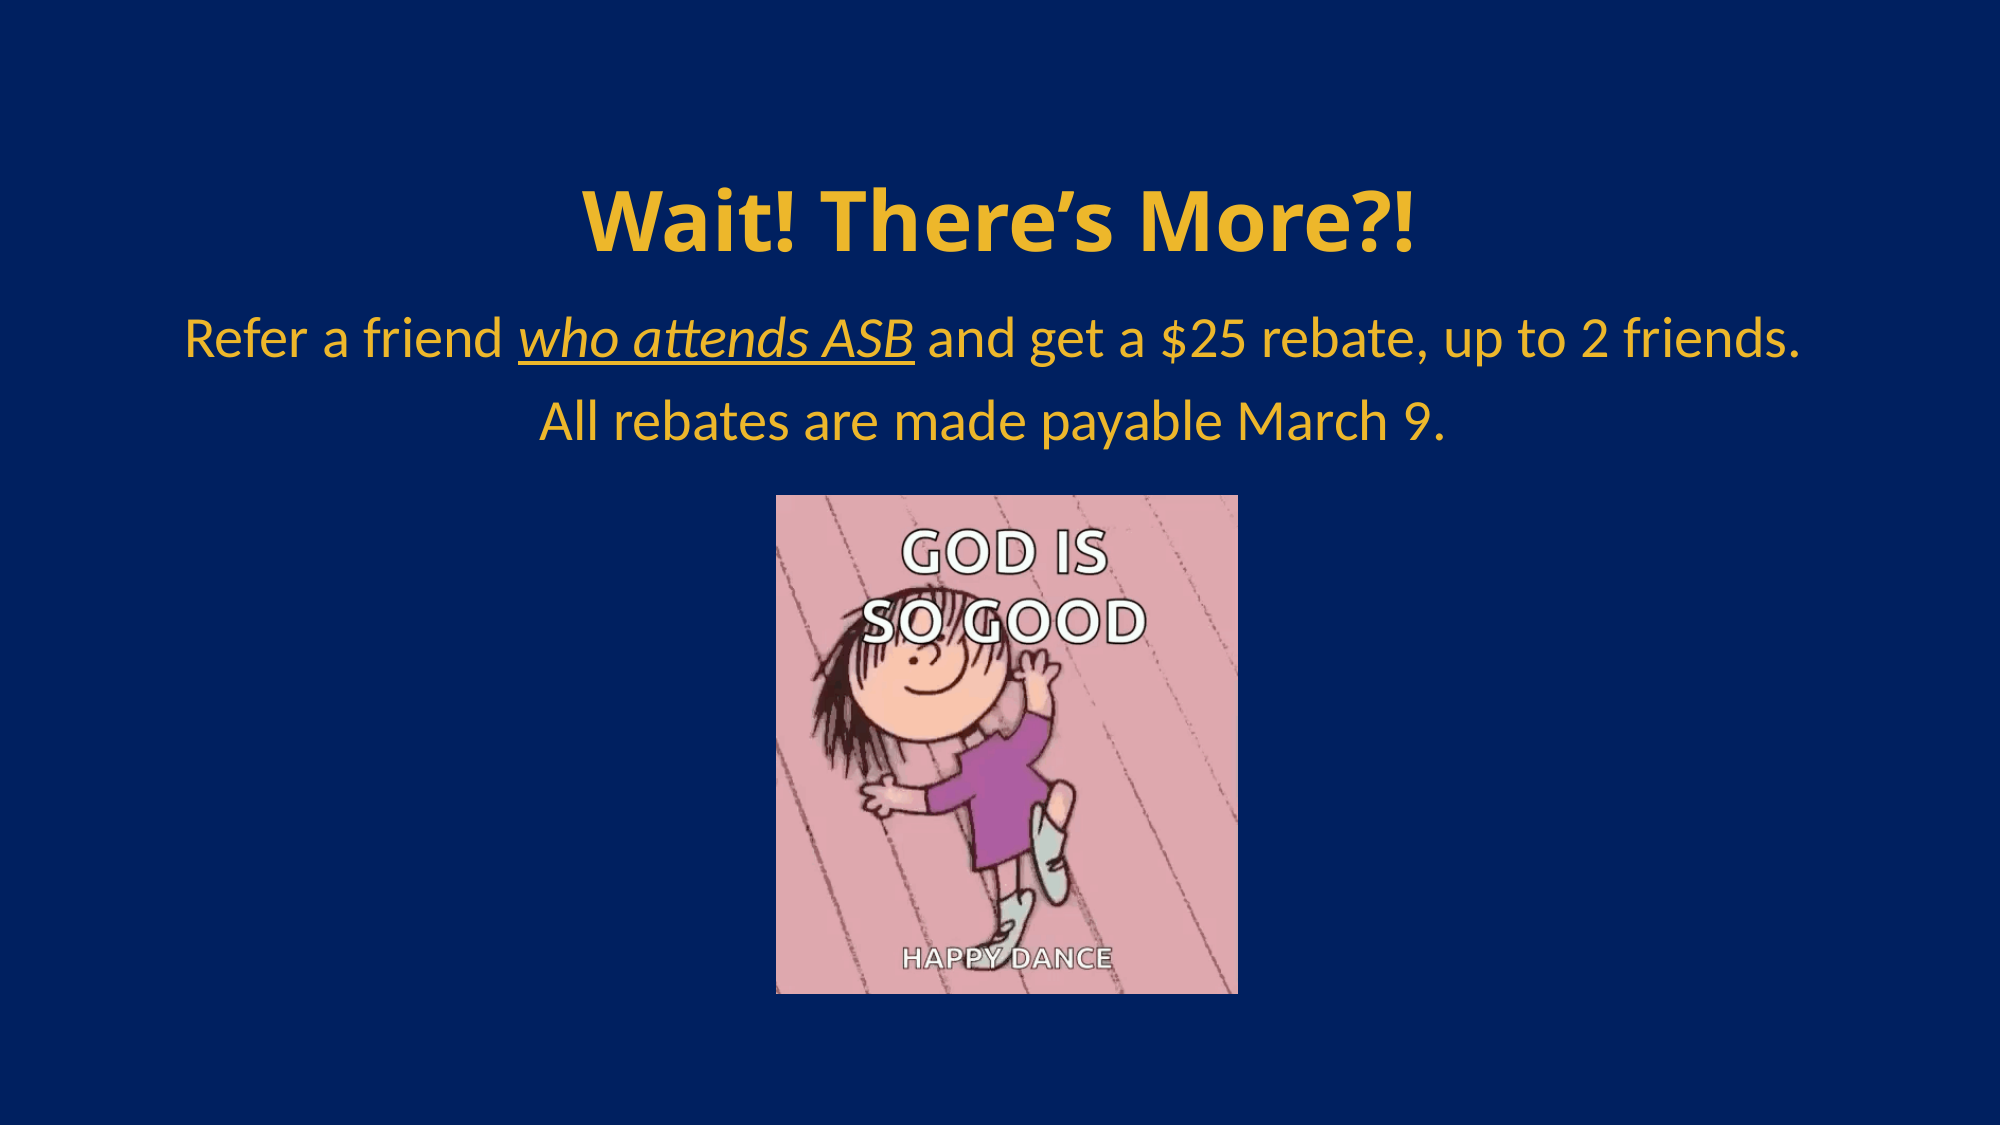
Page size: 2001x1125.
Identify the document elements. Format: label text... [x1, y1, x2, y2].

list Refer a friend who attends ASB and get a $25 rebate, up to 2 friends. All rebates are made payable March 9. [137, 299, 1863, 1014]
title Wait! There’s More?! [137, 59, 1863, 278]
picture [776, 494, 1238, 994]
